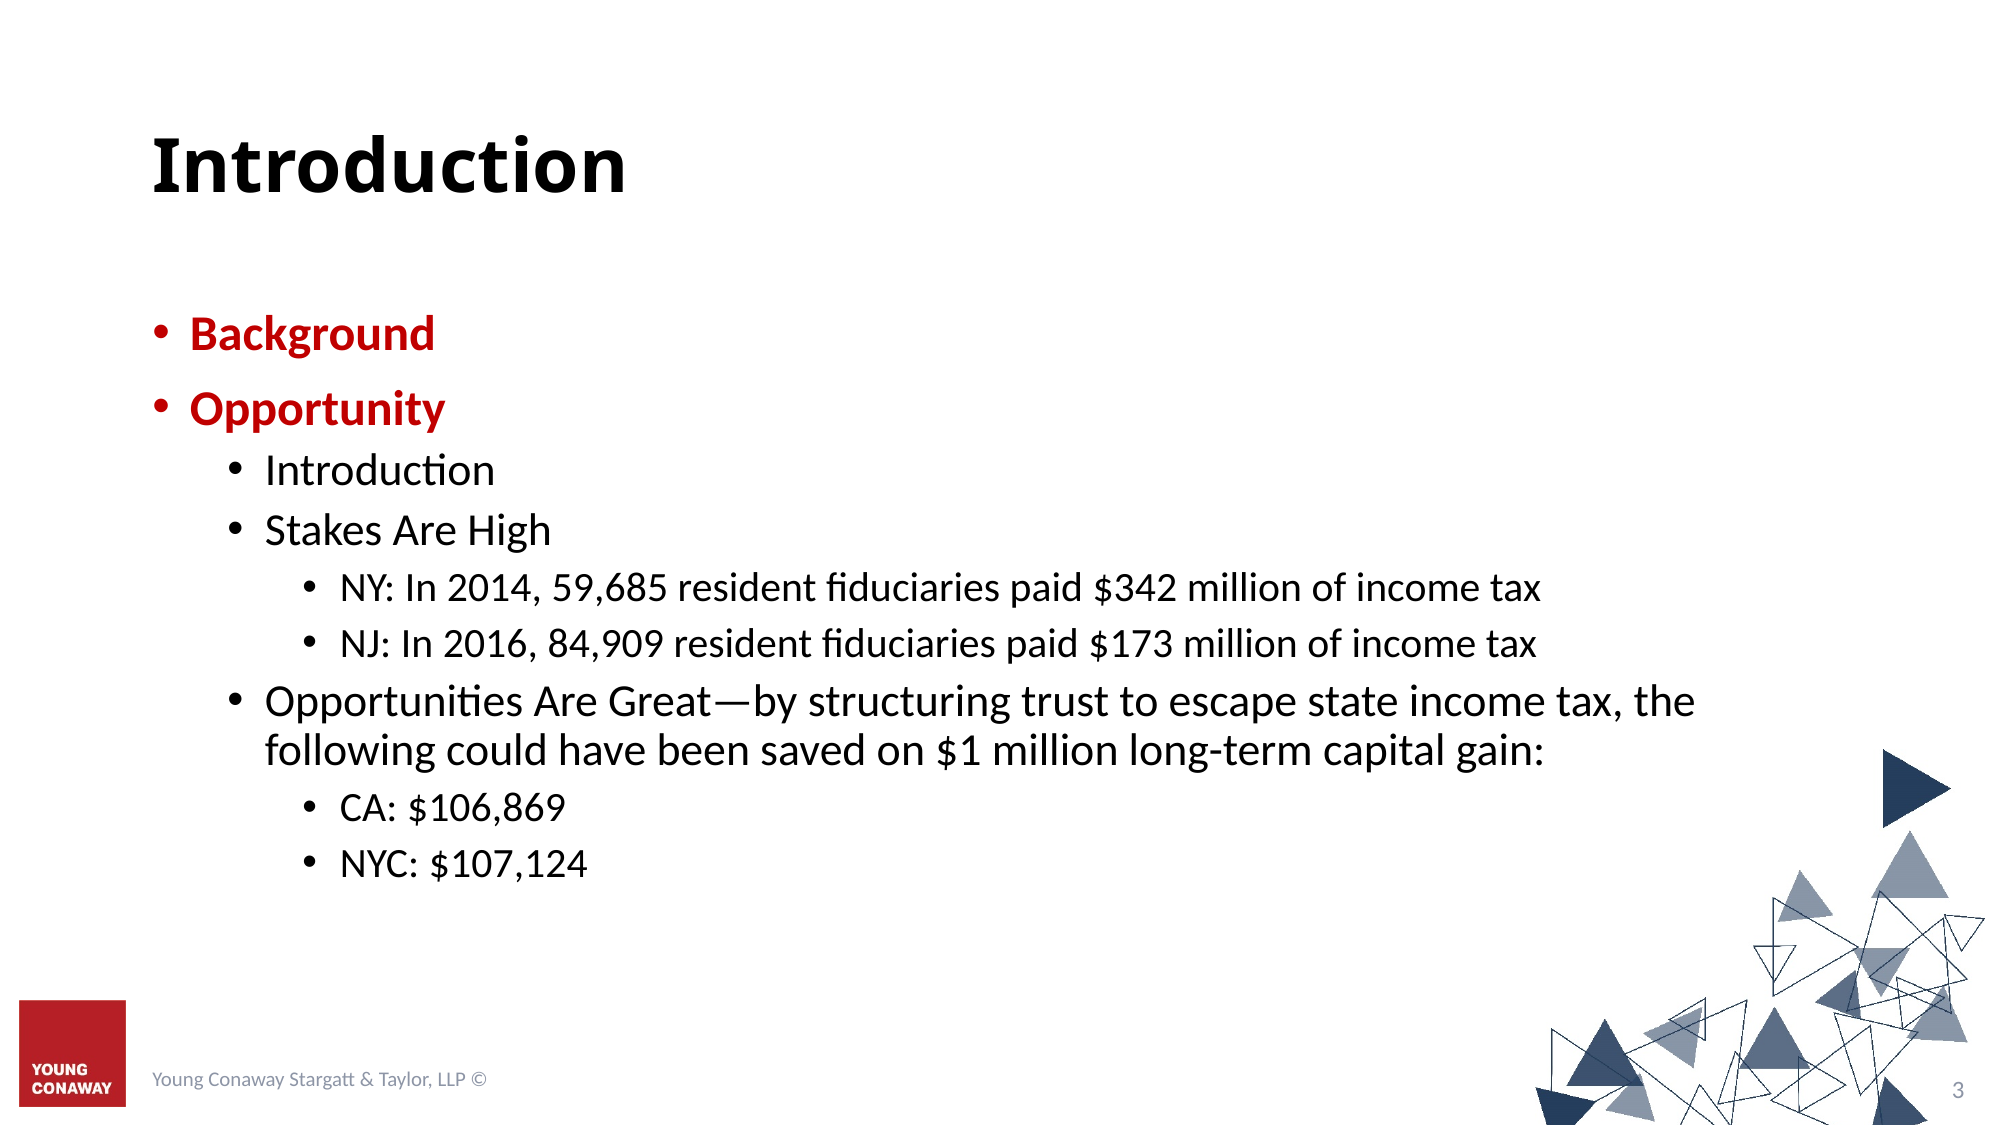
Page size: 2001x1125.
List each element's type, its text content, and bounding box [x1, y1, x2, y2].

picture [1535, 749, 1985, 1125]
list Background Opportunity Introduction Stakes Are High NY: In 2014, 59,685 resident fiduciaries paid $342 million of income tax NJ: In 2016, 84,909 resident fiduciaries paid $173 million of income tax Opportunities Are Great—by structuring trust to escape state income tax, the following could have been saved on $1 million long-term capital gain: CA: $106,869 NYC: $107,124 [137, 299, 1863, 1014]
title Introduction [137, 59, 1863, 278]
slide_number 2 [1529, 1058, 1980, 1118]
picture [19, 1000, 126, 1107]
footer Young Conaway Stargatt & Taylor, LLP © [137, 1047, 813, 1108]
